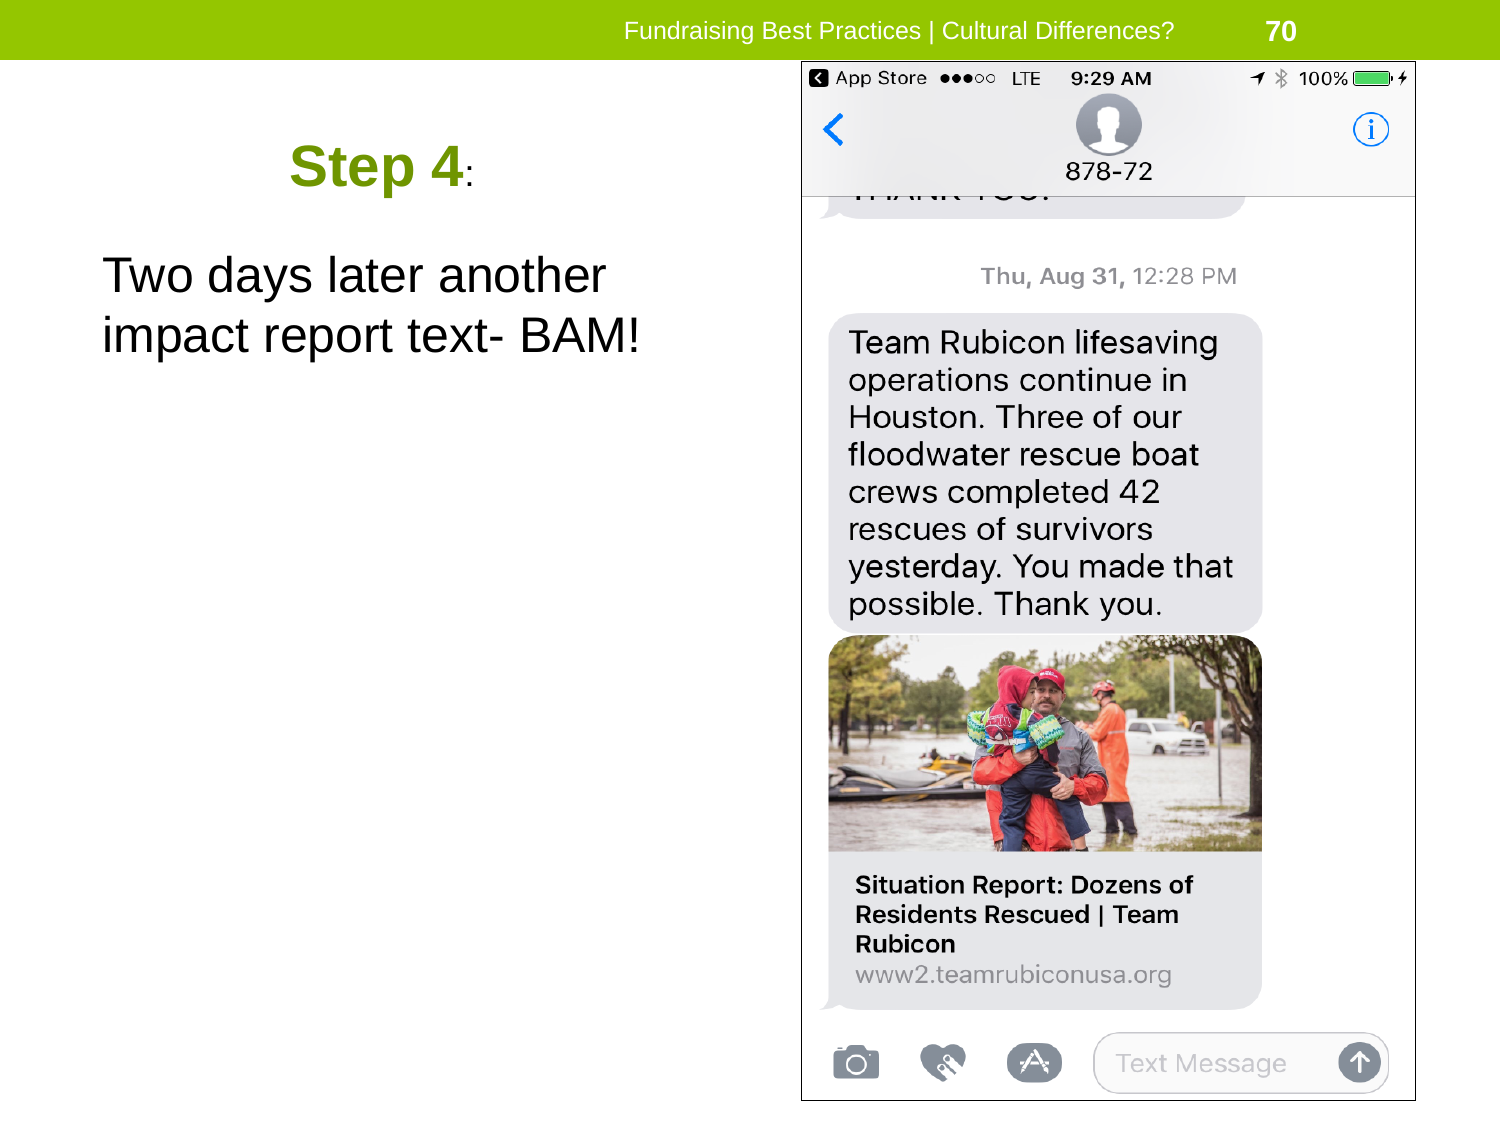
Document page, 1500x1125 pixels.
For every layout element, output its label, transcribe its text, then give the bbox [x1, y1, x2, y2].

slide_number 70 [1250, 3, 1425, 57]
text_box Step 4: Two days later another impact report text- BAM! [87, 120, 688, 370]
picture [802, 62, 1416, 1101]
footer Fundraising Best Practices | Cultural Differences? [562, 3, 1238, 57]
